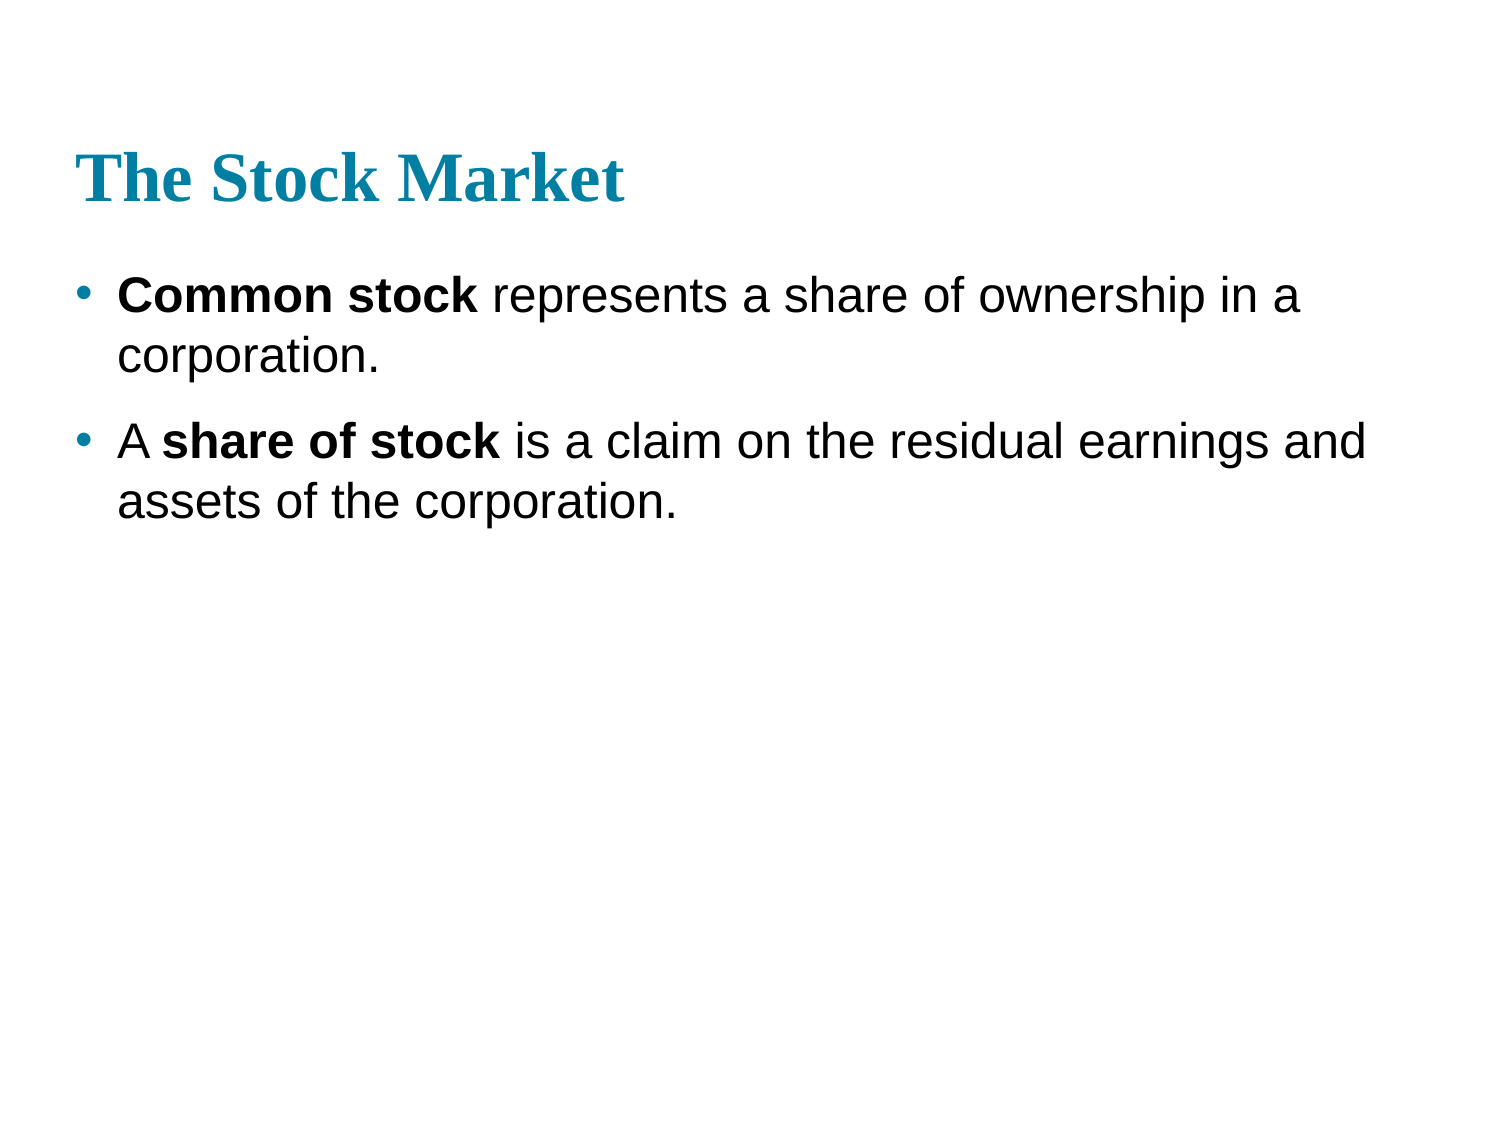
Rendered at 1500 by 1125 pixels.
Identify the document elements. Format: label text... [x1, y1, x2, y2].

list Common stock represents a share of ownership in a corporation. A share of stock is a claim on the residual earnings and assets of the corporation. [75, 262, 1425, 1005]
title The Stock Market [75, 35, 1425, 216]
